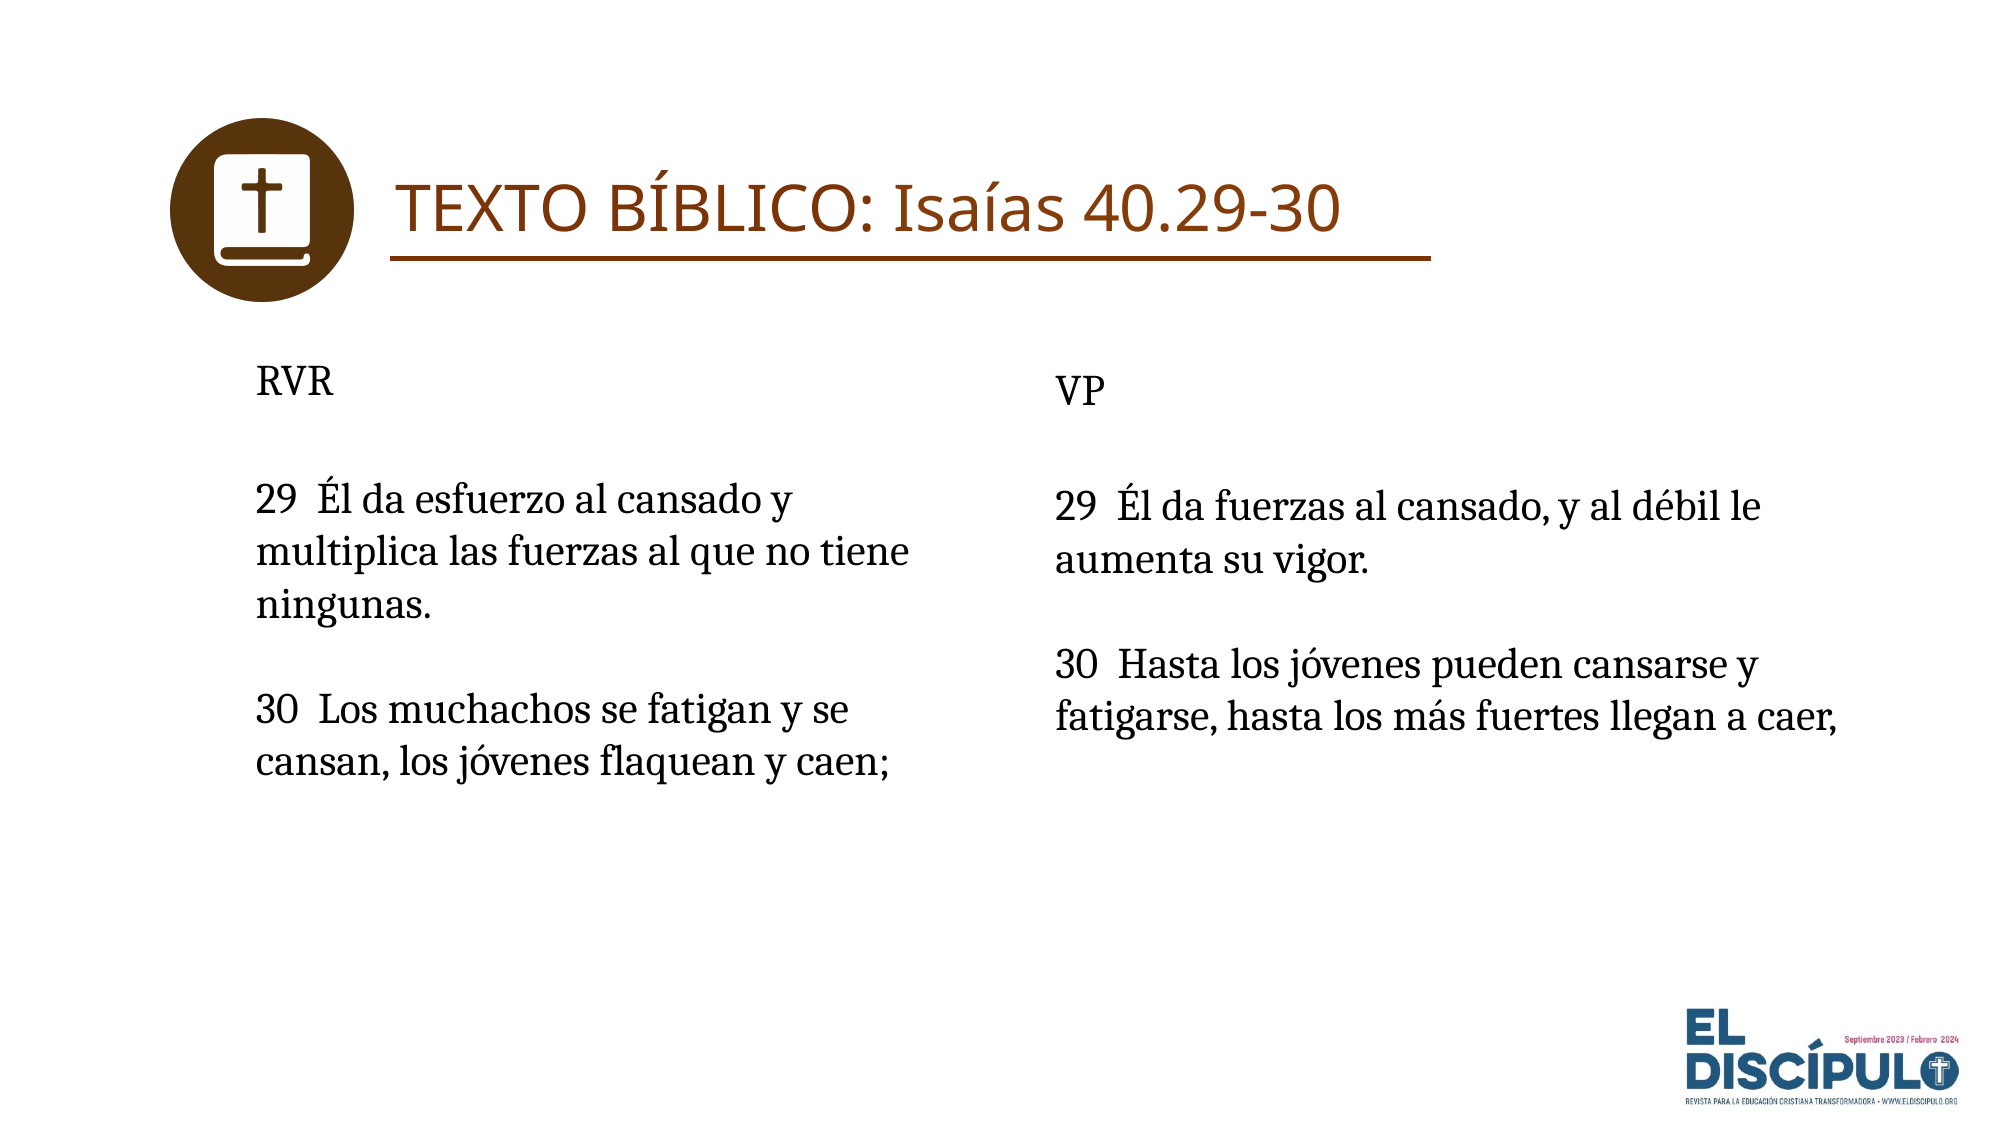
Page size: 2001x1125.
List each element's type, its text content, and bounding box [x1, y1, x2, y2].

title TEXTO BÍBLICO: Isaías 40.29-30 [379, 162, 1811, 259]
text_box VP 29 Él da fuerzas al cansado, y al débil le aumenta su vigor. 30 Hasta los jóvenes pueden cansarse y fatigarse, hasta los más fuertes llegan a caer, [1046, 342, 1922, 801]
picture [1643, 984, 2000, 1125]
picture [169, 118, 354, 303]
text_box RVR 29 Él da esfuerzo al cansado y multiplica las fuerzas al que no tiene ningunas. 30 Los muchachos se fatigan y se cansan, los jóvenes flaquean y caen; R [247, 343, 953, 1003]
